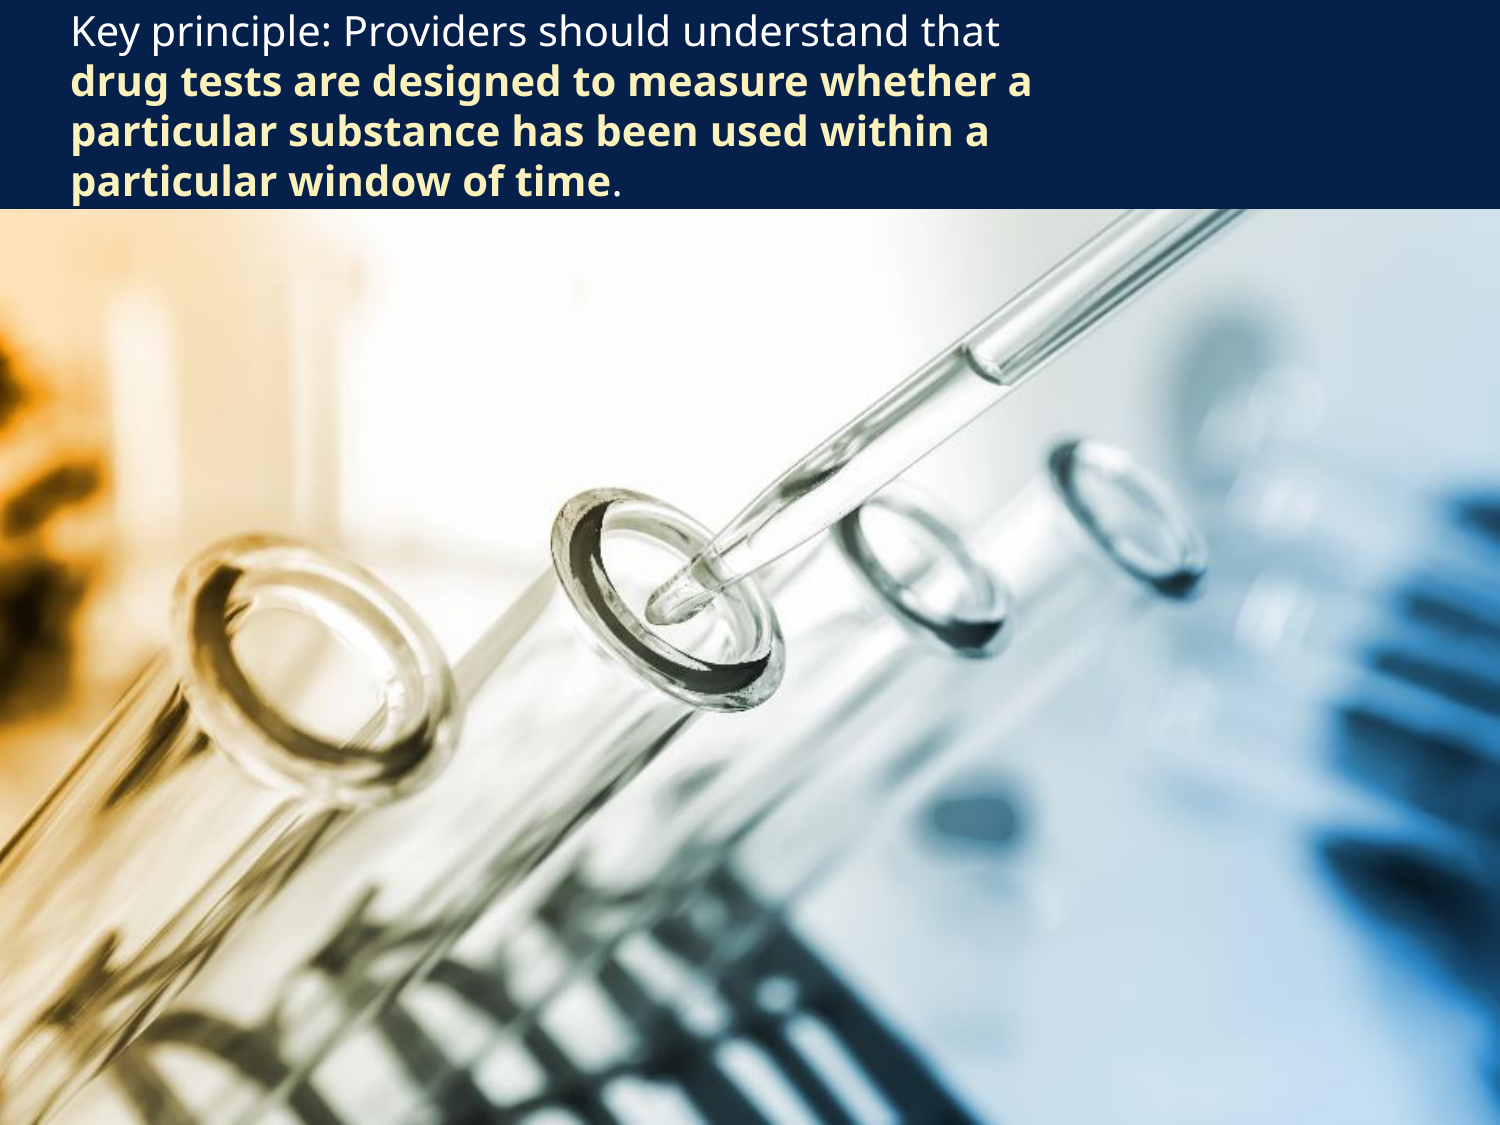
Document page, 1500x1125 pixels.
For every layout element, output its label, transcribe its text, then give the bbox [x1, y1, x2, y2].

picture [0, 209, 1500, 1125]
text_box Key principle: Providers should understand that drug tests are designed to measure whether a particular substance has been used within a particular window of time. [55, 0, 1093, 207]
